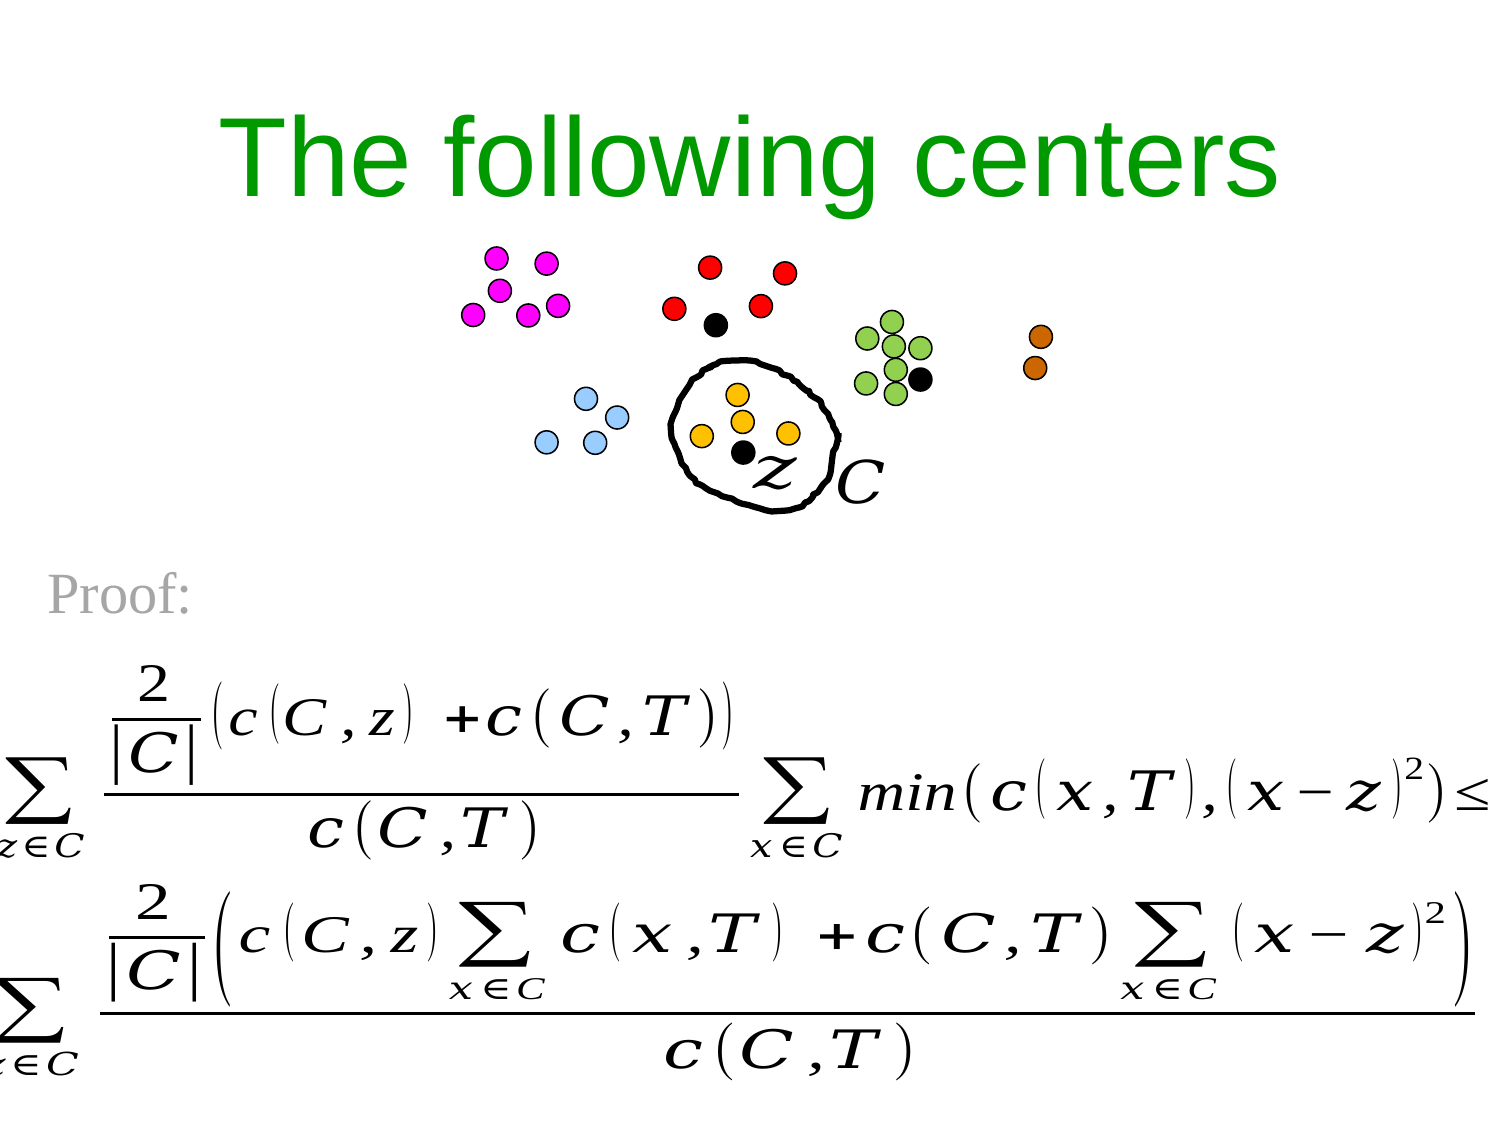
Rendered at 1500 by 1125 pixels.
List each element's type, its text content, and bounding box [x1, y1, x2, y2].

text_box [461, 246, 1053, 512]
title The following centers [112, 57, 1388, 246]
